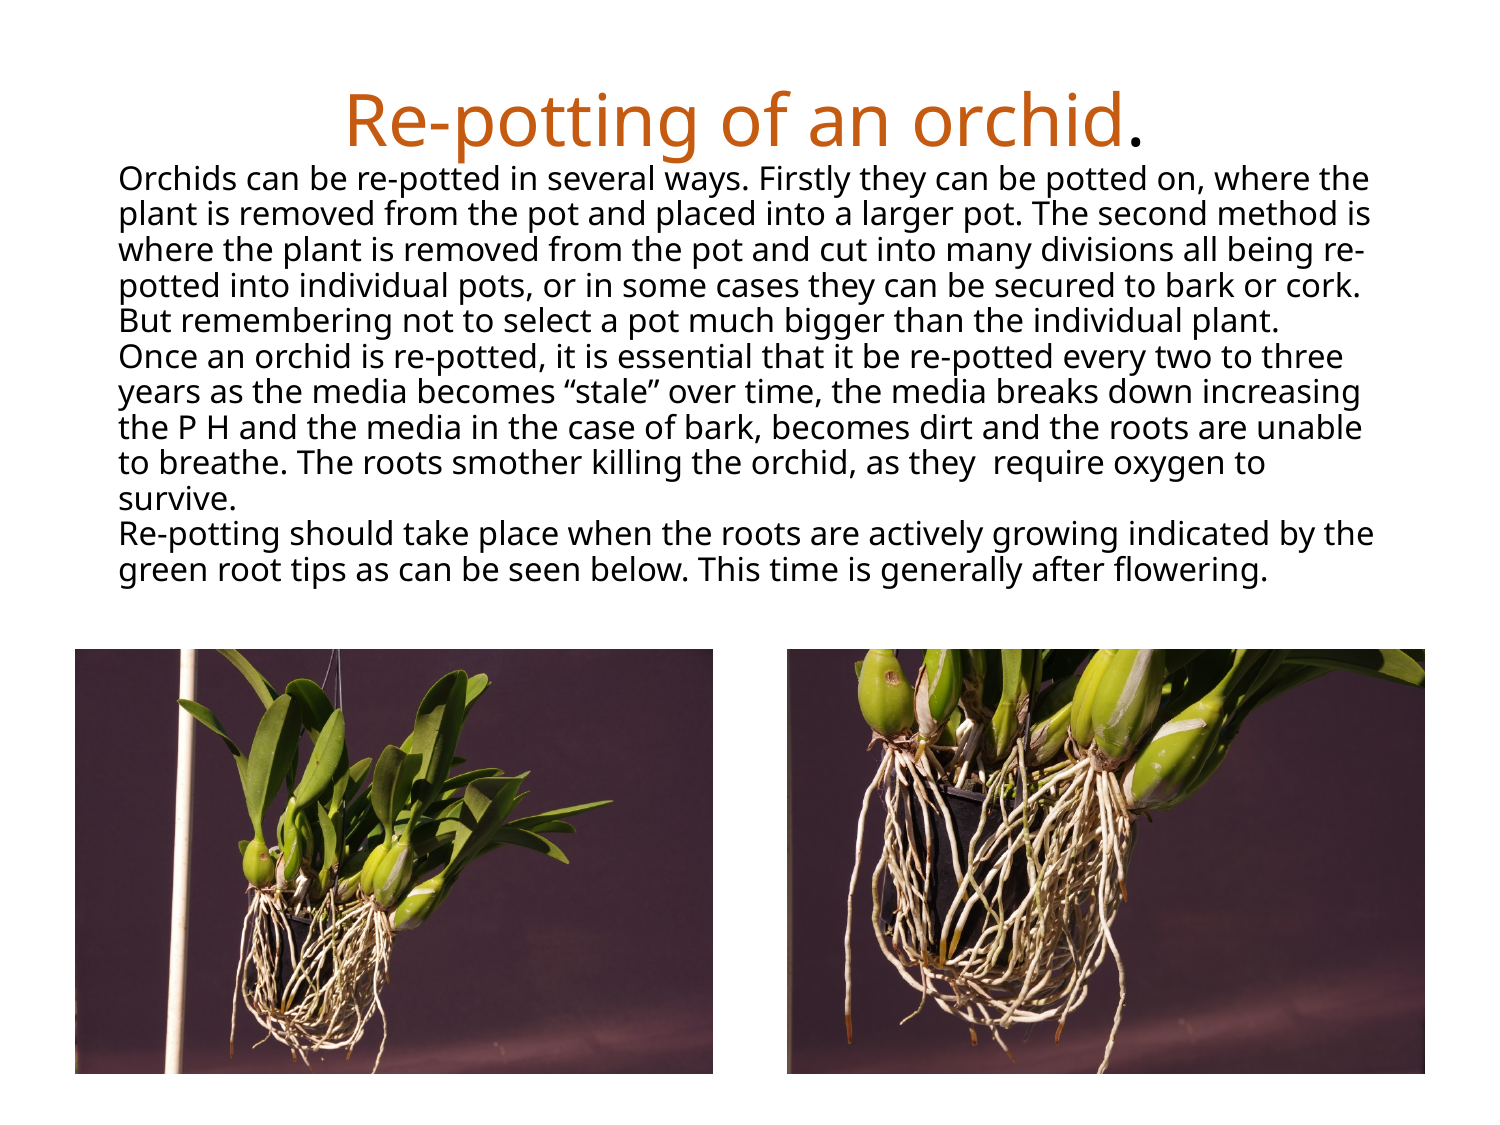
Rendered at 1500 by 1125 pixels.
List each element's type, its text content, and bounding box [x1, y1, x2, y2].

title Re-potting of an orchid. Orchids can be re-potted in several ways. Firstly they can be potted on, where the plant is removed from the pot and placed into a larger pot. The second method is where the plant is removed from the pot and cut into many divisions all being re-potted into individual pots, or in some cases they can be secured to bark or cork. But remembering not to select a pot much bigger than the individual plant. Once an orchid is re-potted, it is essential that it be re-potted every two to three years as the media becomes “stale” over time, the media breaks down increasing the P H and the media in the case of bark, becomes dirt and the roots are unable to breathe. The roots smother killing the orchid, as they require oxygen to survive. Re-potting should take place when the roots are actively growing indicated by the green root tips as can be seen below. This time is generally after flowering. [103, 59, 1397, 613]
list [74, 649, 713, 1074]
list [787, 649, 1425, 1074]
